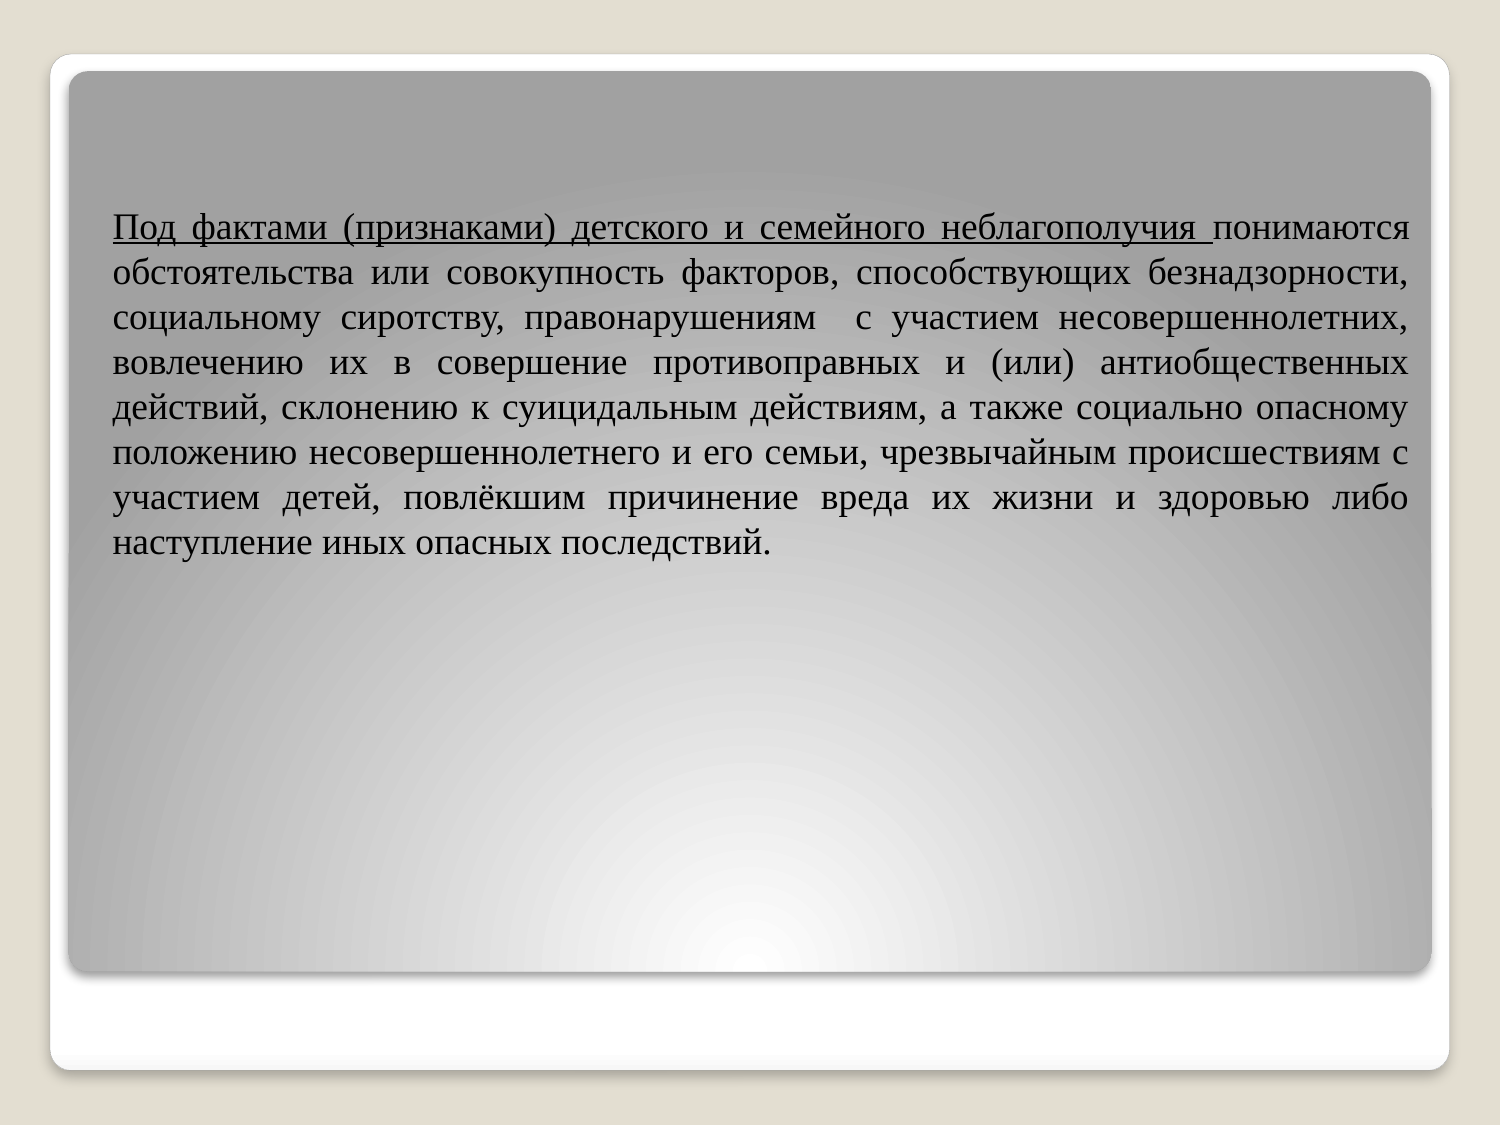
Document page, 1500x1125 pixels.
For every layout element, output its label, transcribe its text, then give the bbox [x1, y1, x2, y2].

list Под фактами (признаками) детского и семейного неблагополучия понимаются обстоятельства или совокупность факторов, способствующих безнадзорности, социальному сиротству, правонарушениям с участием несовершеннолетних, вовлечению их в совершение противоправных и (или) антиобщественных действий, склонению к суицидальным действиям, а также социально опасному положению несовершеннолетнего и его семьи, чрезвычайным происшествиям с участием детей, повлёкшим причинение вреда их жизни и здоровью либо наступление иных опасных последствий. [82, 86, 1425, 988]
